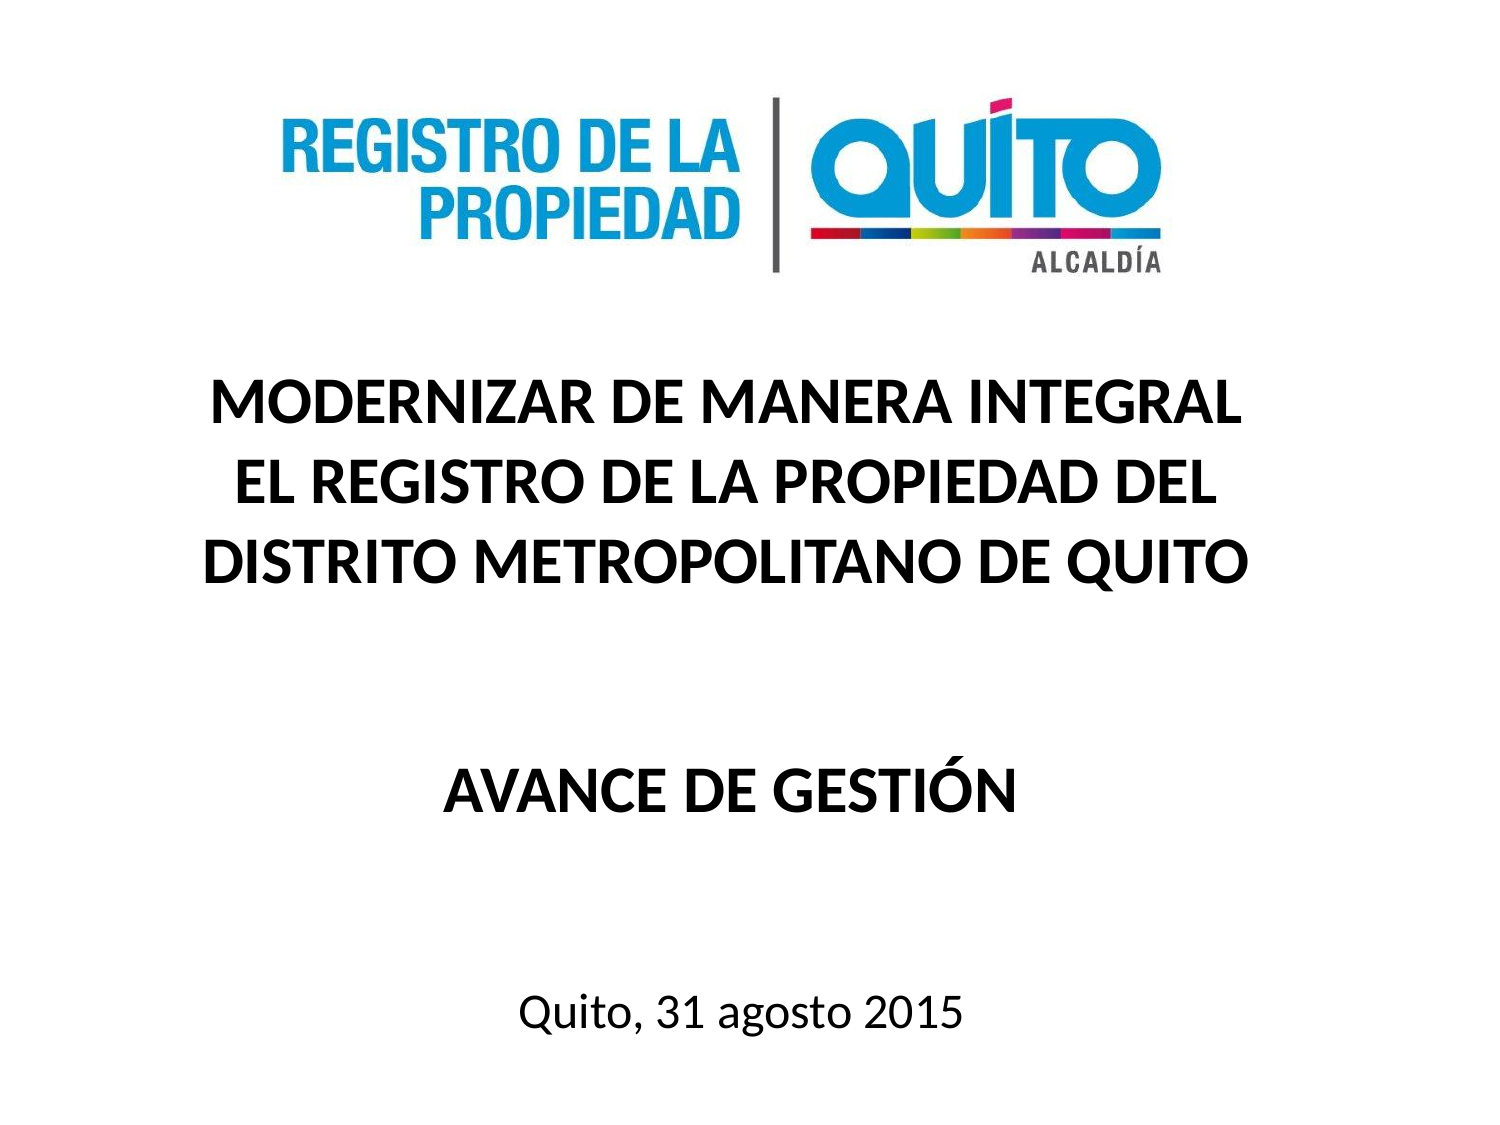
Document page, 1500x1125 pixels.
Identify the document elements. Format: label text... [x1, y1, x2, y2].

text_box Quito, 31 agosto 2015 [504, 971, 980, 1046]
text_box MODERNIZAR DE MANERA INTEGRAL EL REGISTRO DE LA PROPIEDAD DEL DISTRITO METROPOLITANO DE QUITO [163, 349, 1289, 605]
text_box AVANCE DE GESTIÓN [168, 738, 1294, 833]
picture [241, 77, 1217, 280]
